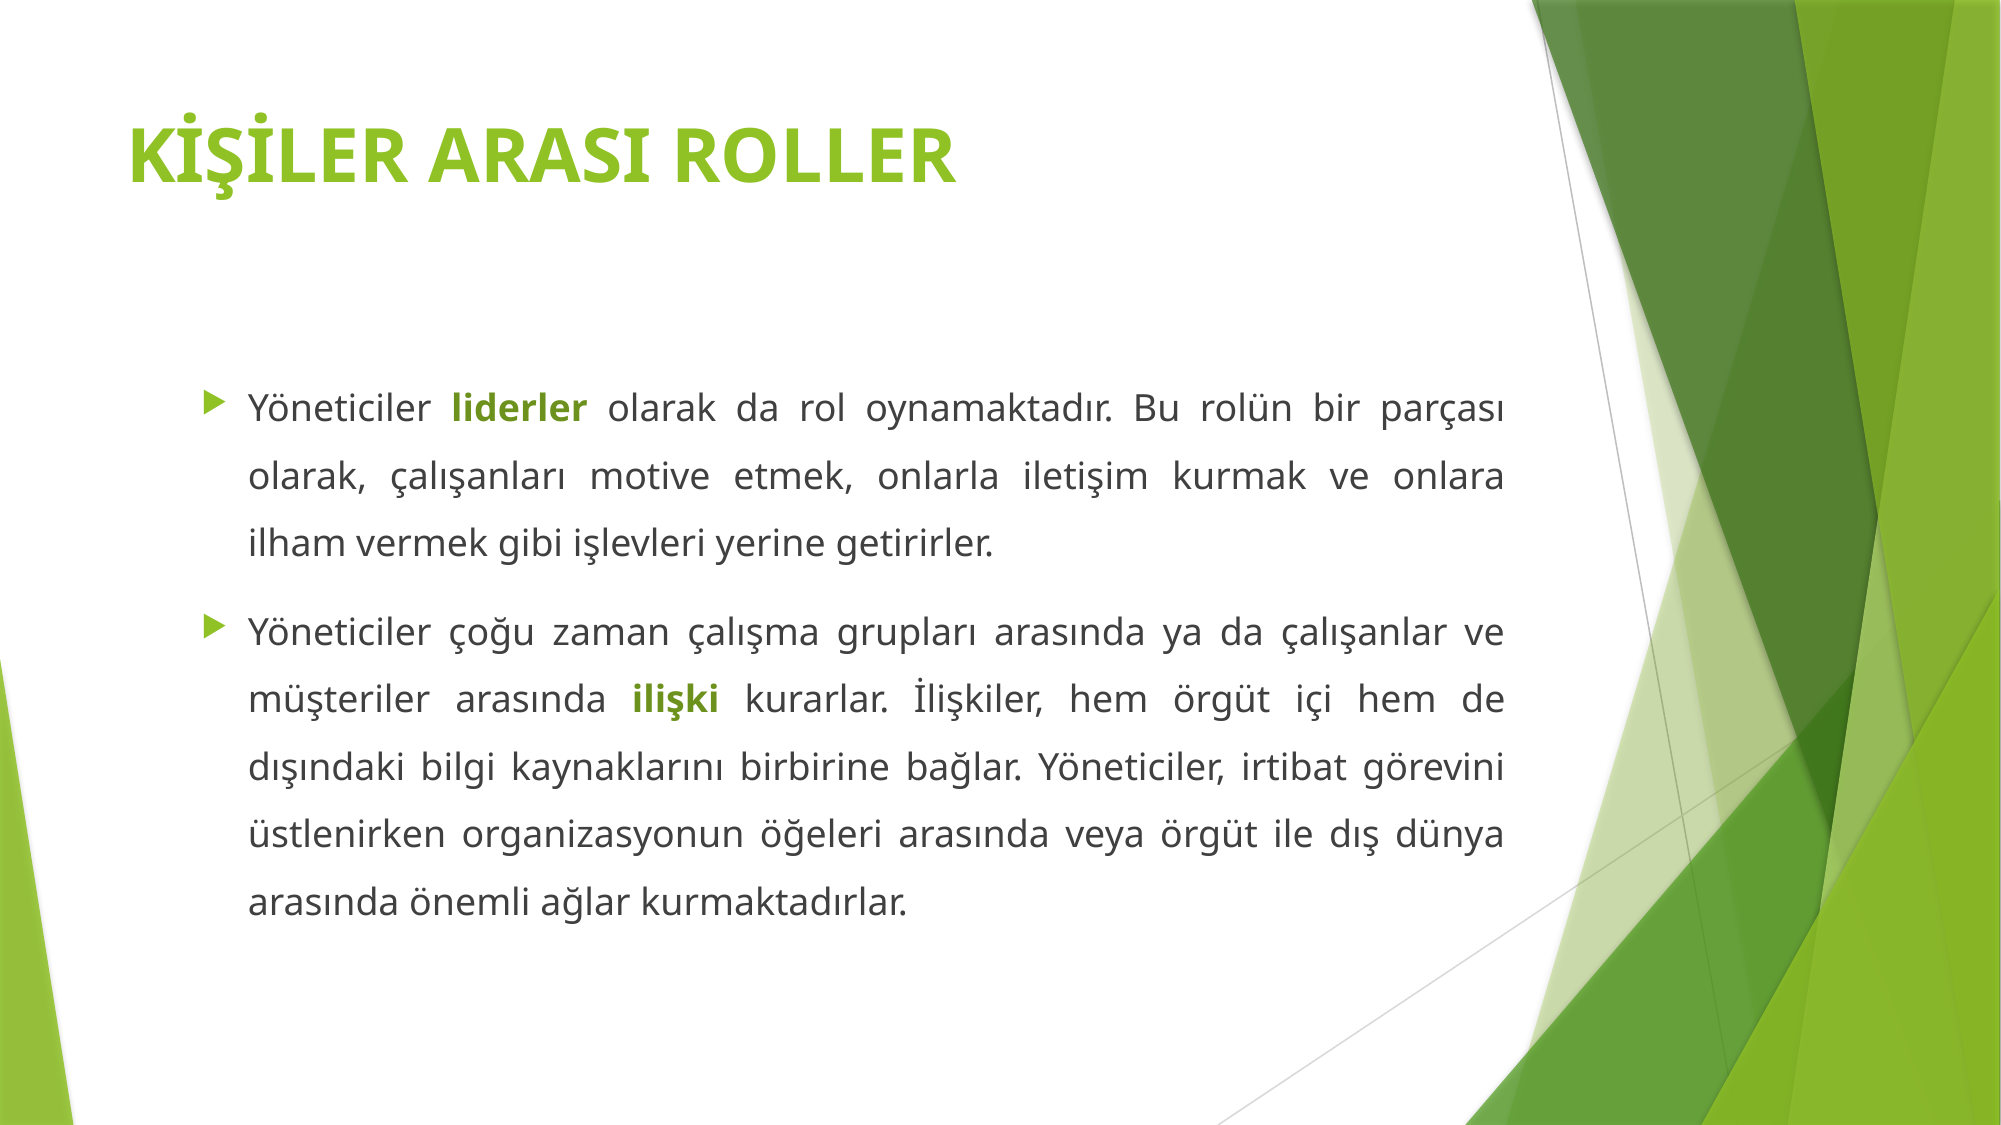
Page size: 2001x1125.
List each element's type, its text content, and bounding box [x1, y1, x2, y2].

title KİŞİLER ARASI ROLLER [111, 99, 1522, 317]
list Yöneticiler liderler olarak da rol oynamaktadır. Bu rolün bir parçası olarak, çalışanları motive etmek, onlarla iletişim kurmak ve onlara ilham vermek gibi işlevleri yerine getirirler. Yöneticiler çoğu zaman çalışma grupları arasında ya da çalışanlar ve müşteriler arasında ilişki kurarlar. İlişkiler, hem örgüt içi hem de dışındaki bilgi kaynaklarını birbirine bağlar. Yöneticiler, irtibat görevini üstlenirken organizasyonun öğeleri arasında veya örgüt ile dış dünya arasında önemli ağlar kurmaktadırlar. [111, 354, 1522, 992]
